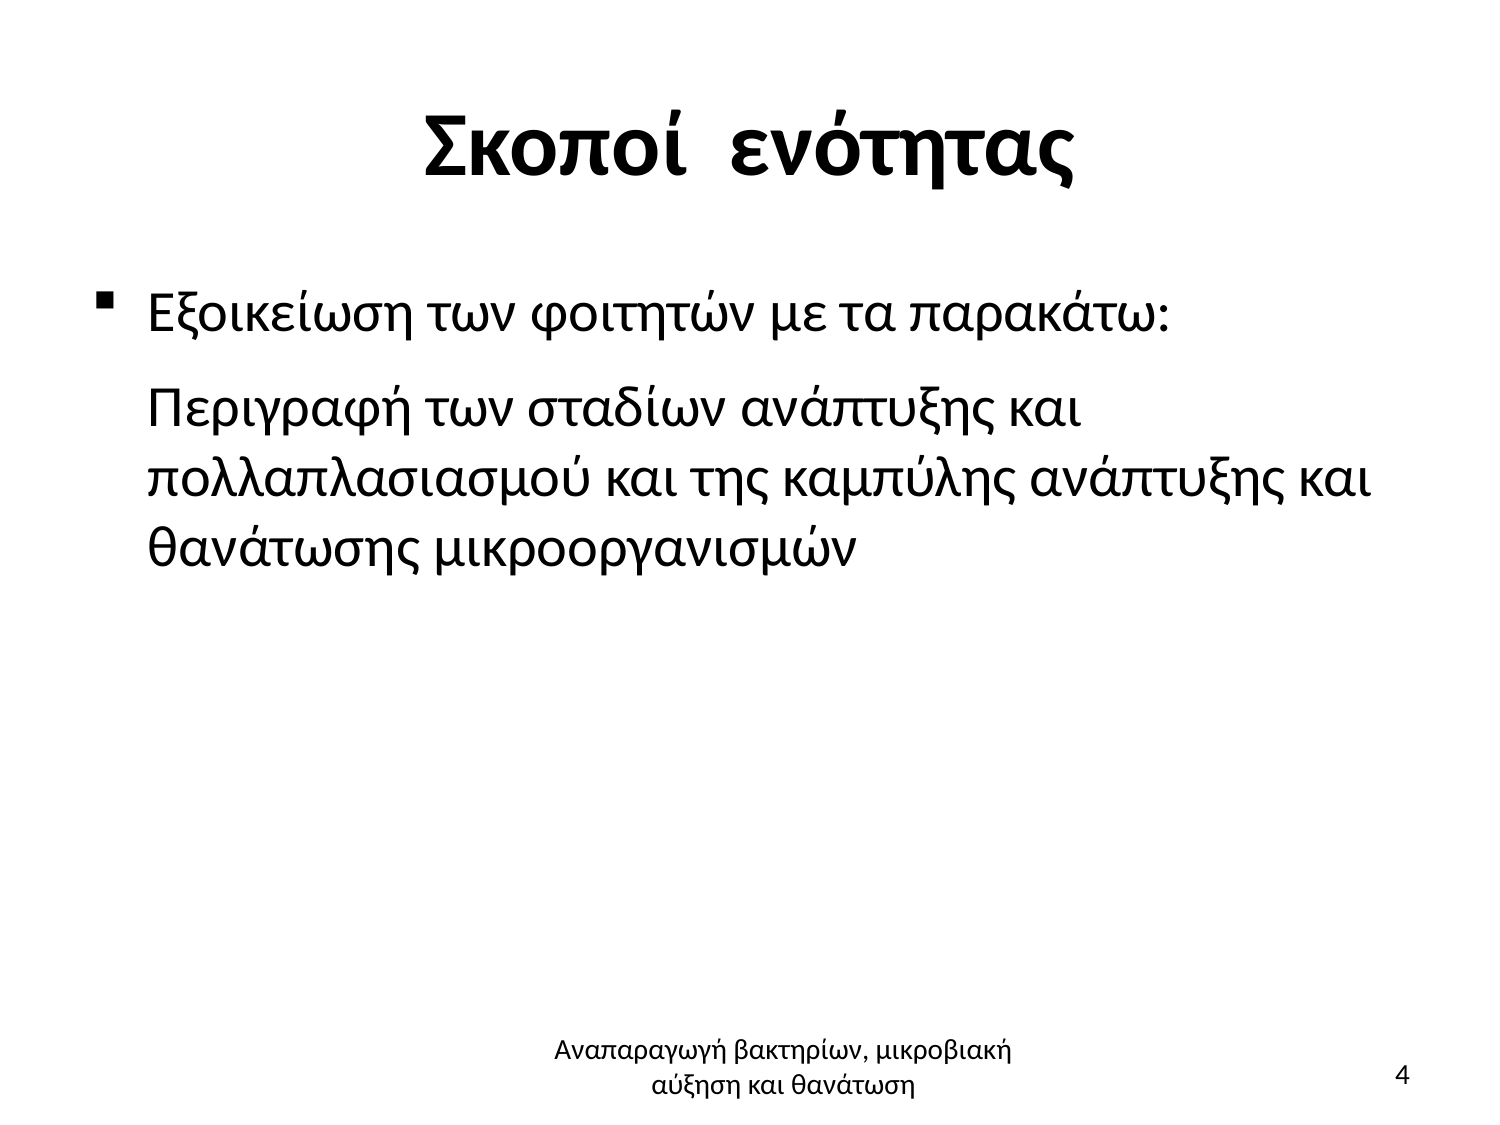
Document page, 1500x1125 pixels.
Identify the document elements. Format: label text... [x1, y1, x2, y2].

slide_number 4 [1074, 1042, 1425, 1103]
text_box Αναπαραγωγή βακτηρίων, μικροβιακή αύξηση και θανάτωση [521, 1023, 1046, 1106]
list Εξοικείωση των φοιτητών με τα παρακάτω: Περιγραφή των σταδίων ανάπτυξης και πολλαπλασιασμού και της καμπύλης ανάπτυξης και θανάτωσης μικροοργανισμών [76, 265, 1427, 917]
title Σκοποί ενότητας [75, 45, 1425, 233]
